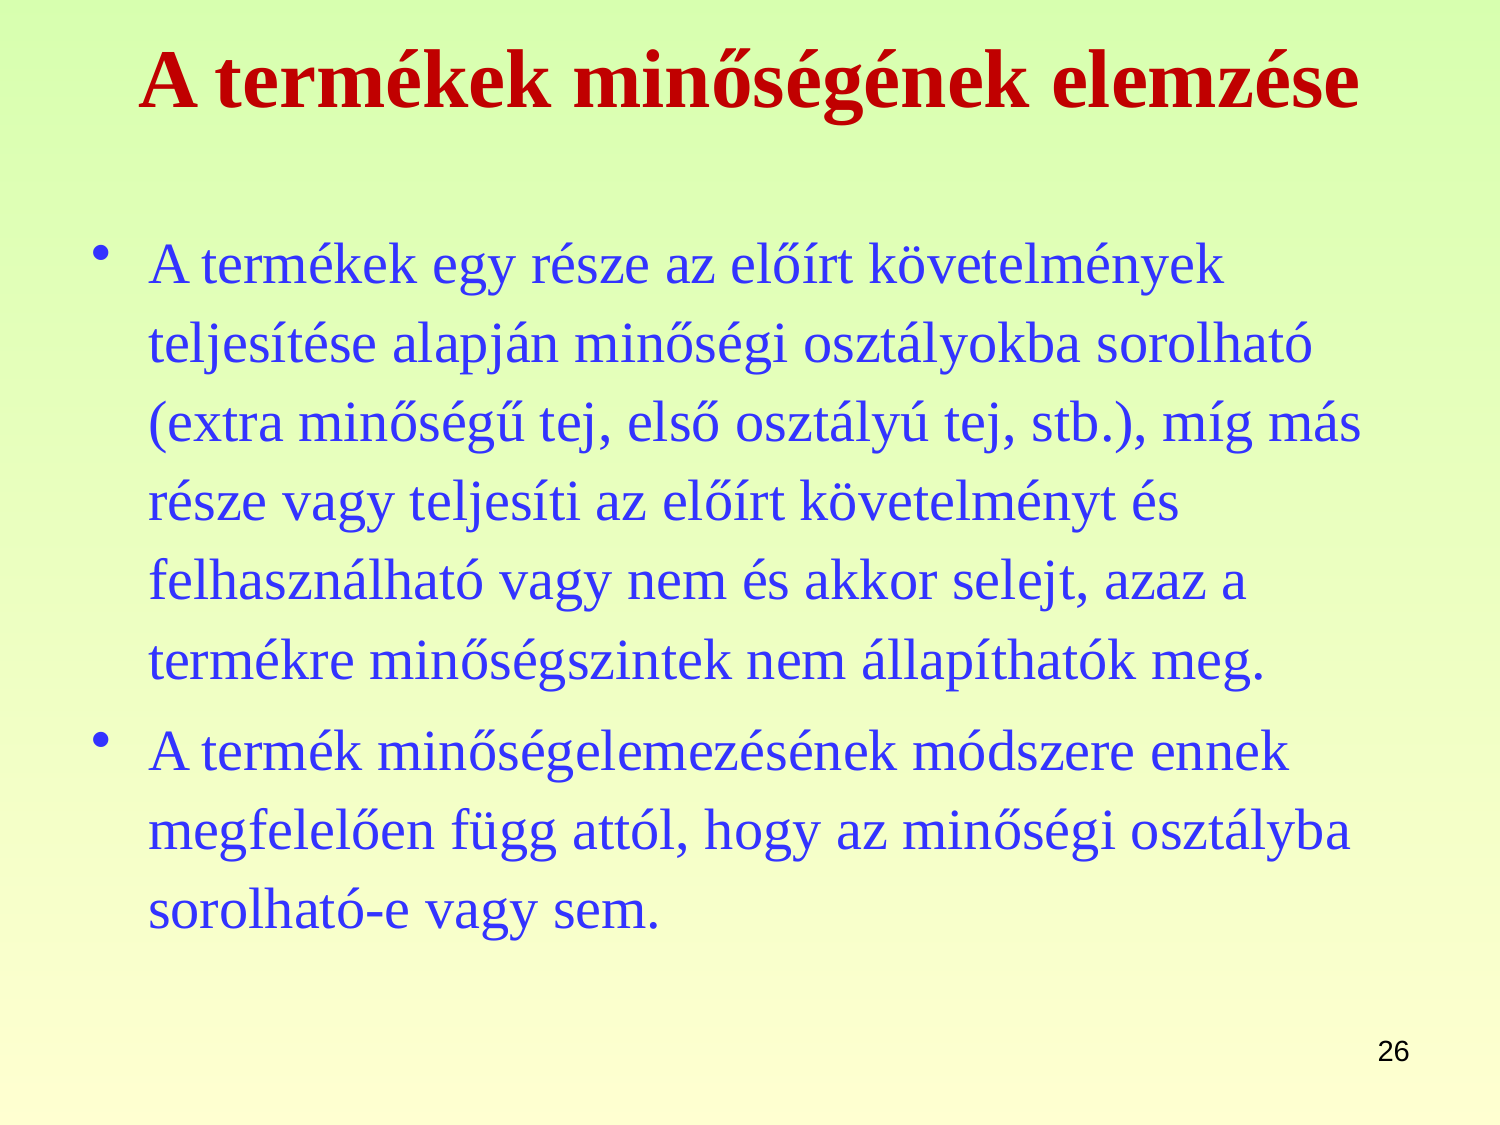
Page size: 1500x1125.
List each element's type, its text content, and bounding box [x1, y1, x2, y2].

title A termékek minőségének elemzése [0, 0, 1500, 150]
slide_number 26 [1074, 1024, 1426, 1103]
list A termékek egy része az előírt követelmények teljesítése alapján minőségi osztályokba sorolható (extra minőségű tej, első osztályú tej, stb.), míg más része vagy teljesíti az előírt követelményt és felhasználható vagy nem és akkor selejt, azaz a termékre minőségszintek nem állapíthatók meg. A termék minőségelemezésének módszere ennek megfelelően függ attól, hogy az minőségi osztályba sorolható-e vagy sem. [76, 207, 1400, 977]
